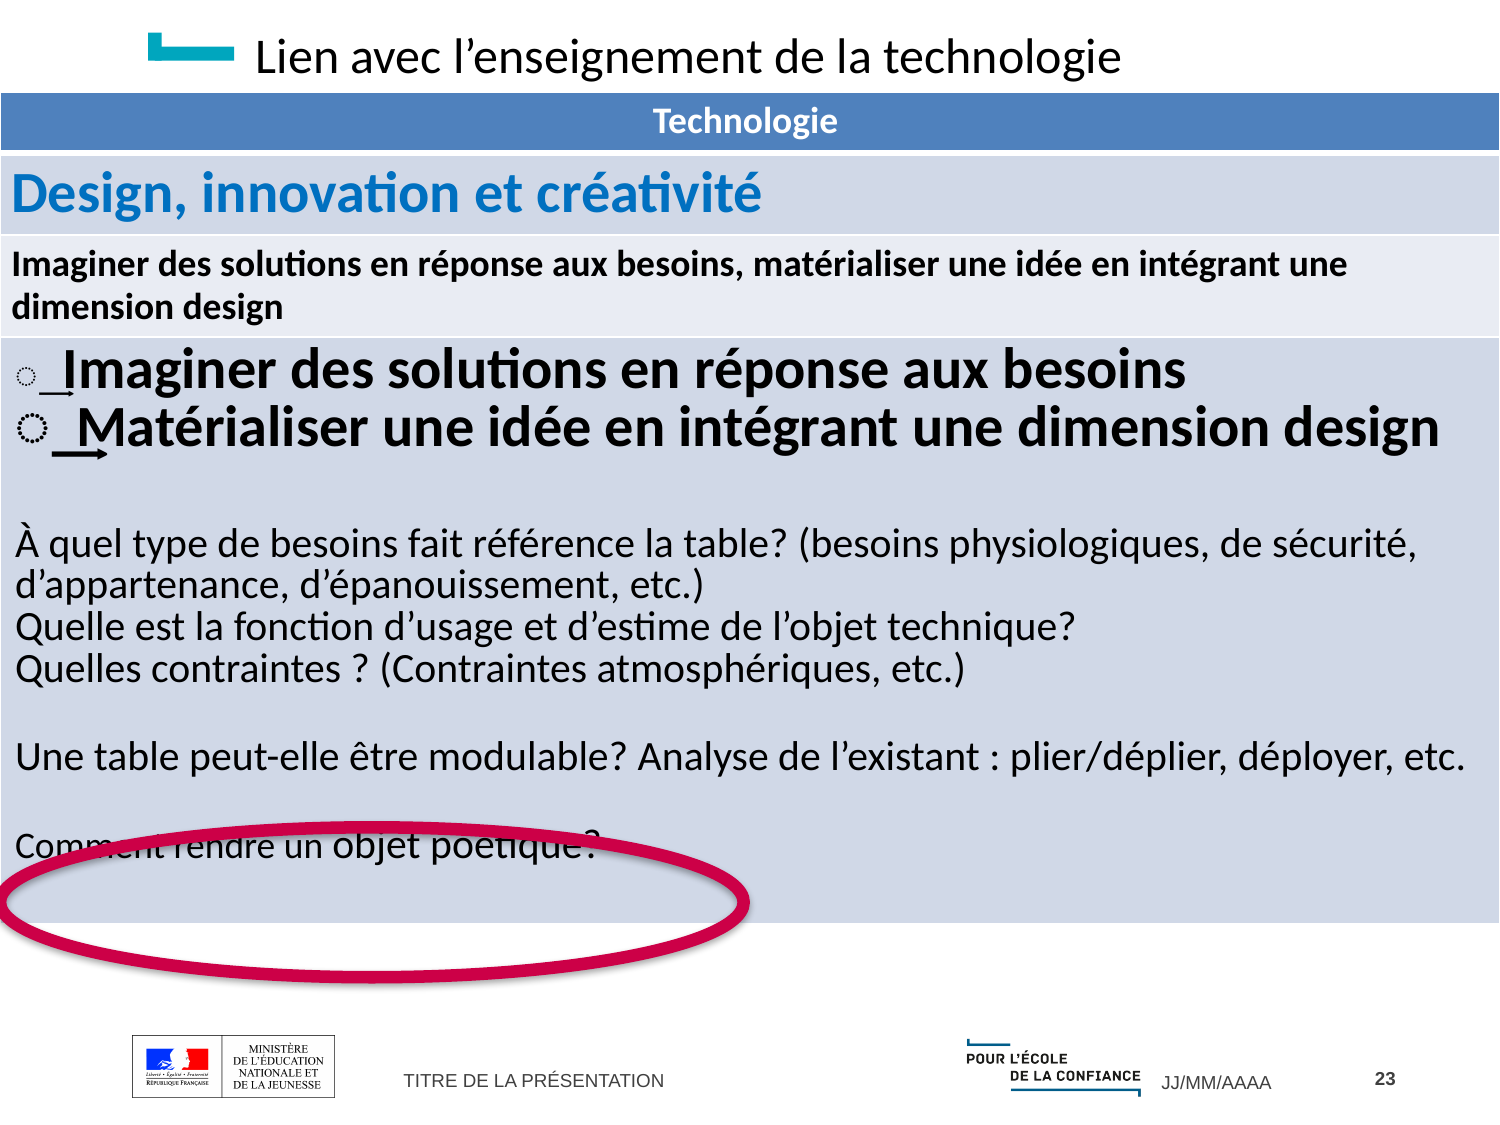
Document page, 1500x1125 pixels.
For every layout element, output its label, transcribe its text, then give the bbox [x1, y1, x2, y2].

table_header Technologie [1, 93, 1499, 150]
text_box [147, 32, 235, 61]
text_box Lien avec l’enseignement de la technologie [241, 16, 1289, 91]
text_box <numéro> [1336, 1048, 1411, 1109]
table_cell Imaginer des solutions en réponse aux besoins, matérialiser une idée en intégrant une dimension design [1, 236, 1499, 336]
picture [132, 1035, 335, 1098]
text_box [0, 826, 745, 979]
table_cell Design, innovation et créativité [1, 156, 1499, 234]
picture [953, 1025, 1154, 1109]
table_cell ͢ Imaginer des solutions en réponse aux besoins ͢ Matérialiser une idée en intégrant une dimension design À quel type de besoins fait référence la table? (besoins physiologiques, de sécurité, d’appartenance, d’épanouissement, etc.) Quelle est la fonction d’usage et d’estime de l’objet technique? Quelles contraintes ? (Contraintes atmosphériques, etc.) Une table peut-elle être modulable? Analyse de l’existant : plier/déplier, déployer, etc. Comment rendre un objet poétique? [1, 338, 1499, 923]
